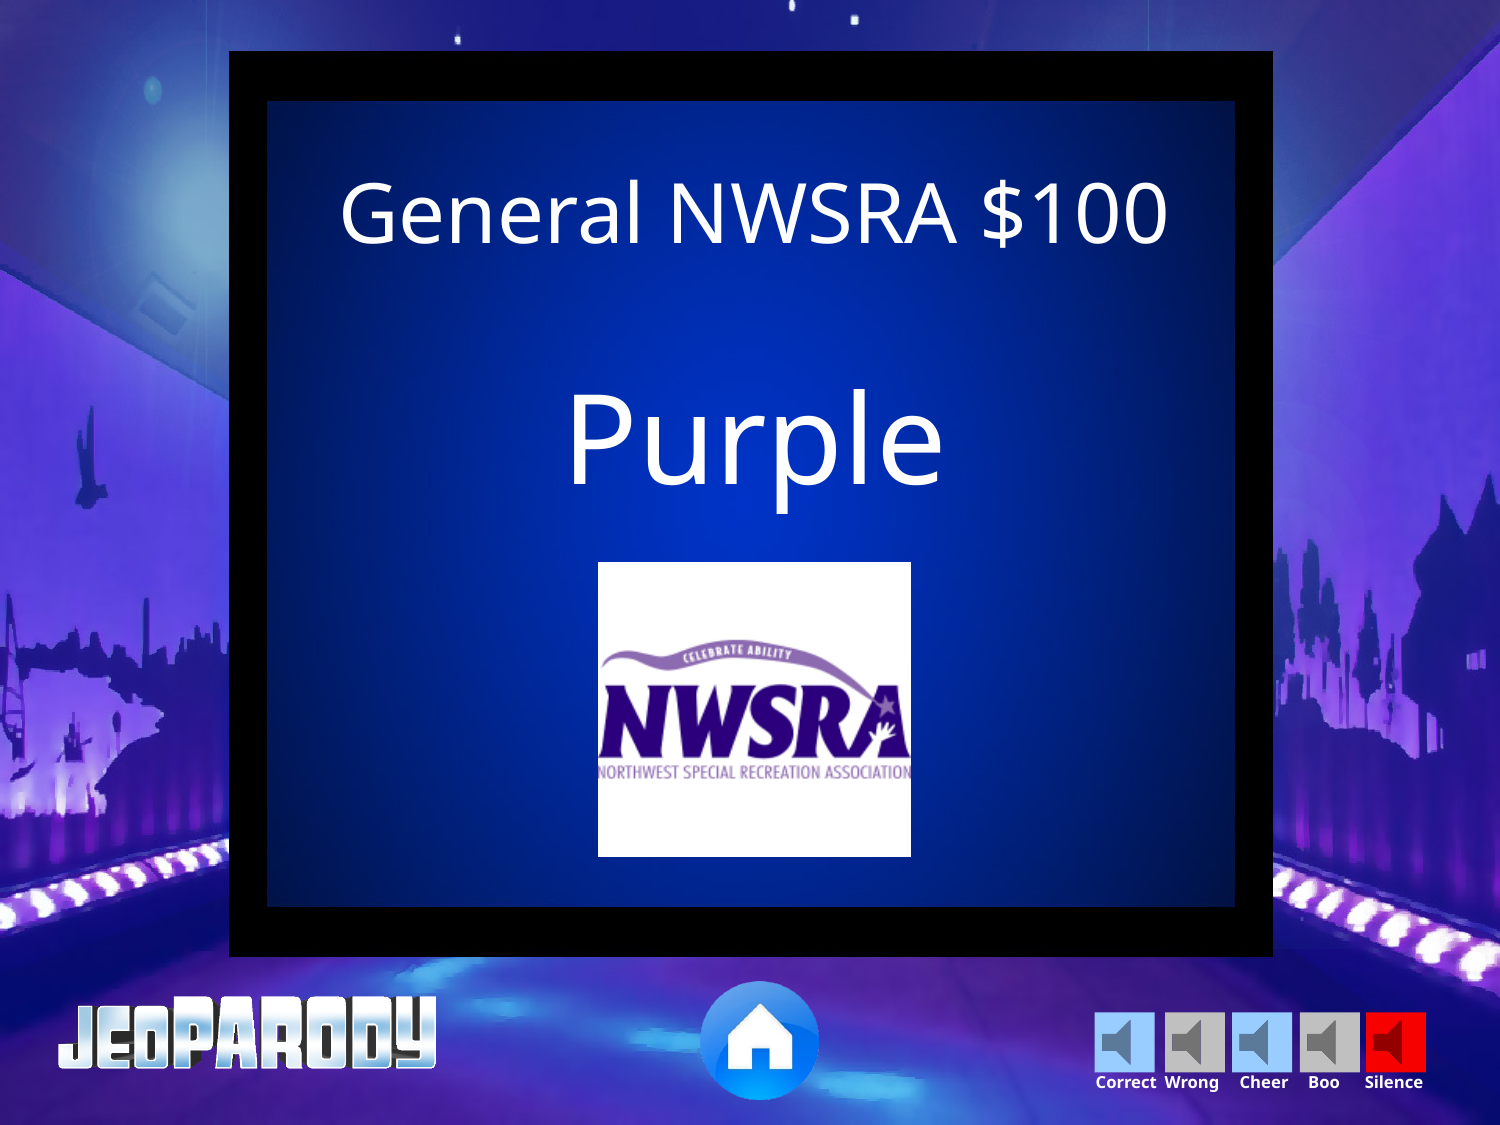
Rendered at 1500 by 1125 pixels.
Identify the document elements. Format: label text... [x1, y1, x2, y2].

text_box General NWSRA $100 Purple [133, 152, 1375, 818]
picture [0, 0, 1500, 1125]
